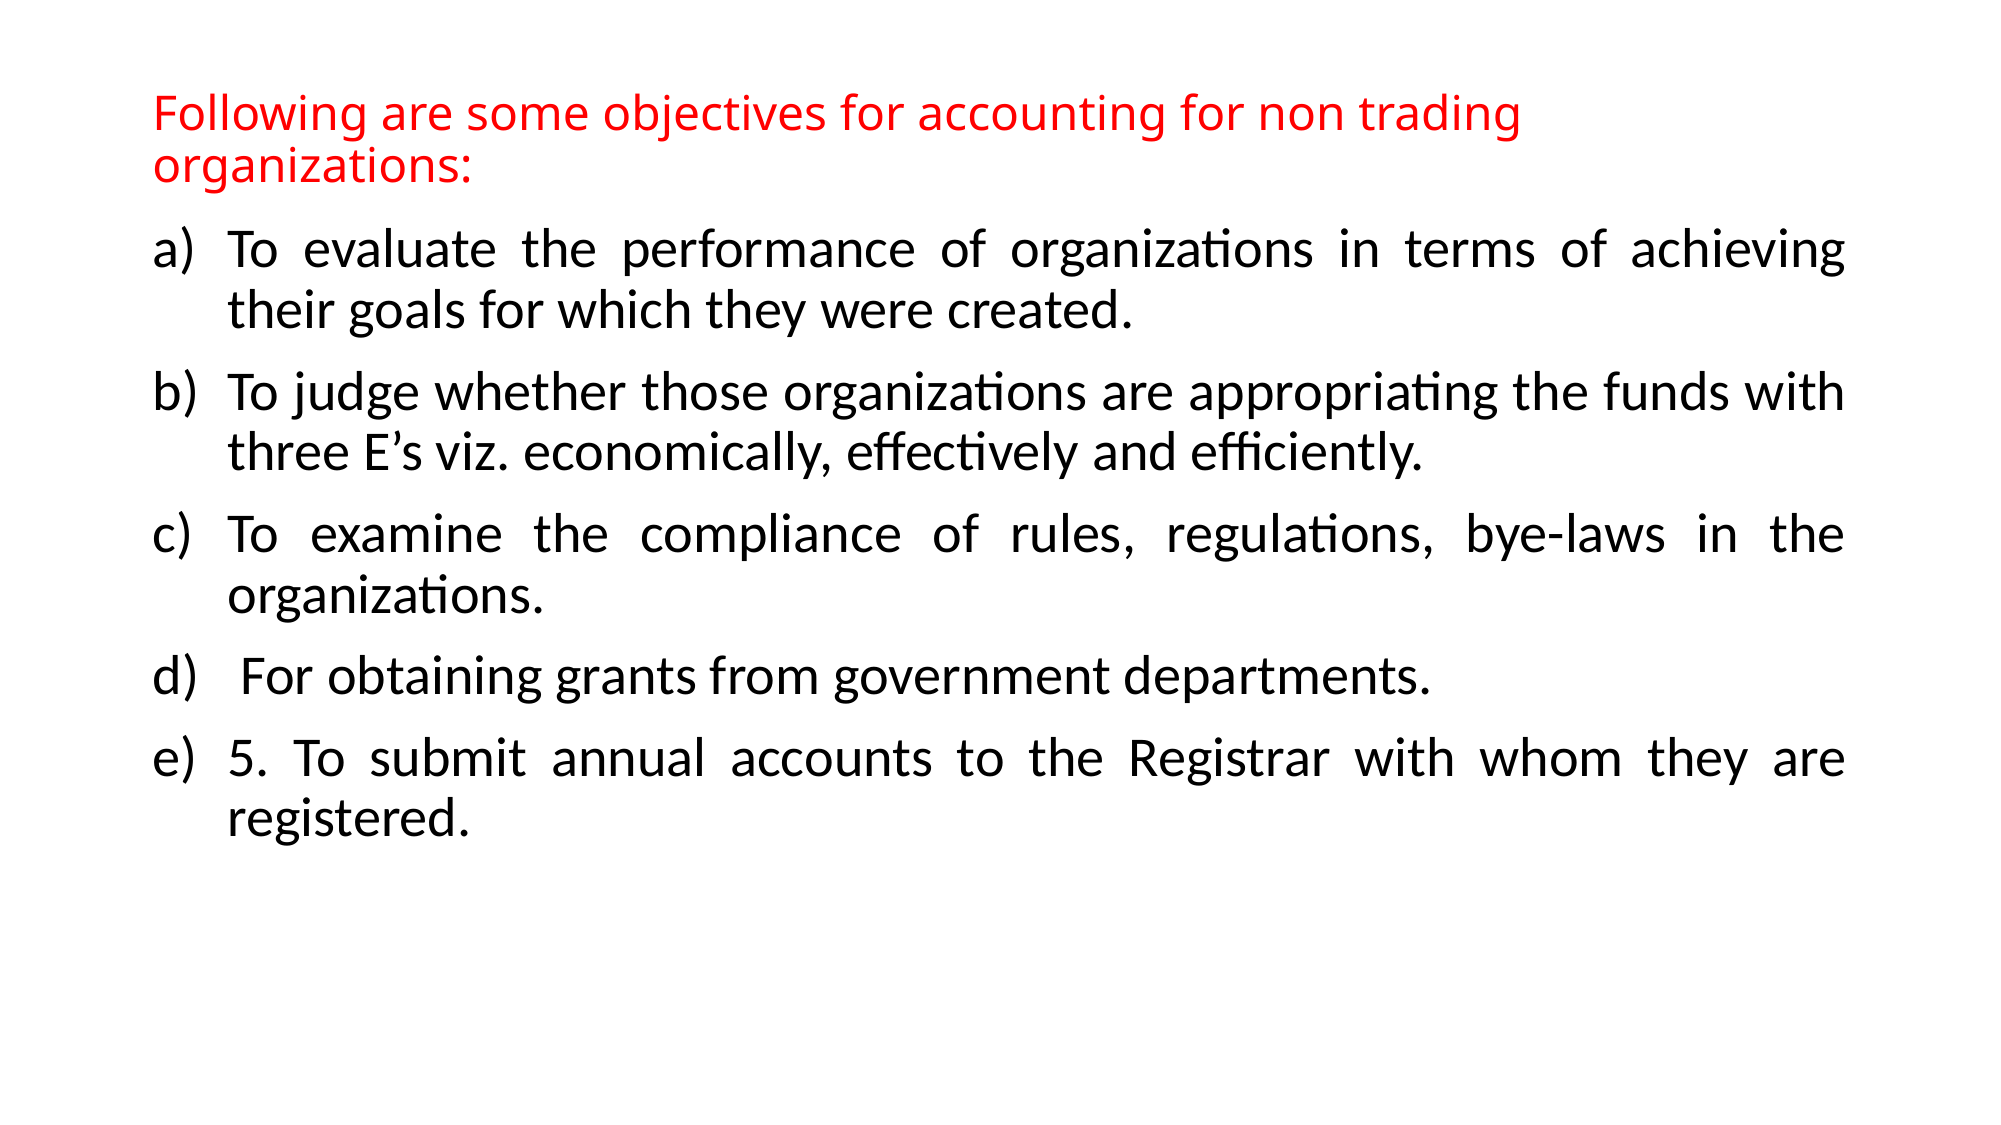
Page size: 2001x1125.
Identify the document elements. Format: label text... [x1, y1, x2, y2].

title Following are some objectives for accounting for non trading organizations: [137, 59, 1863, 211]
list To evaluate the performance of organizations in terms of achieving their goals for which they were created. To judge whether those organizations are appropriating the funds with three E’s viz. economically, effectively and efficiently. To examine the compliance of rules, regulations, bye-laws in the organizations. For obtaining grants from government departments. 5. To submit annual accounts to the Registrar with whom they are registered. [137, 211, 1863, 993]
